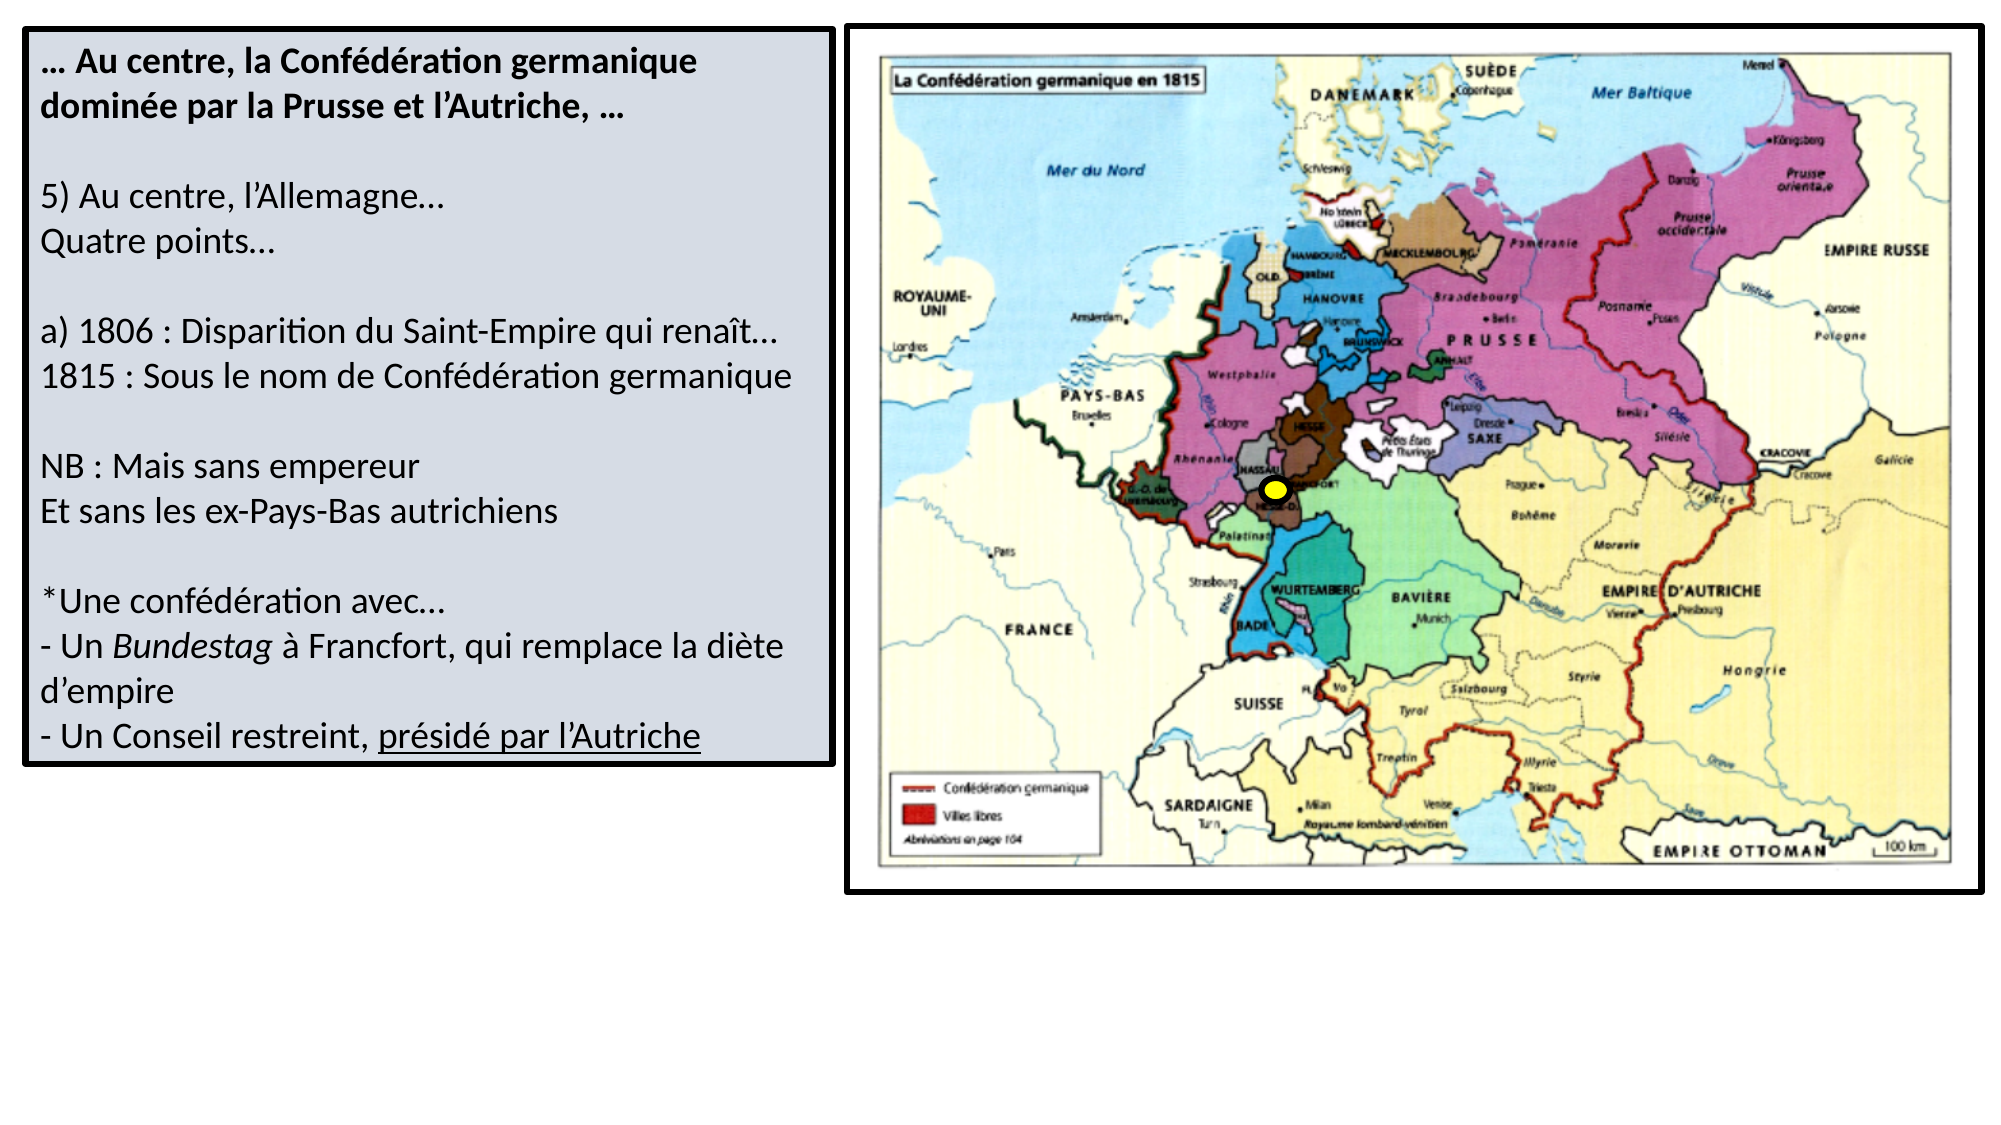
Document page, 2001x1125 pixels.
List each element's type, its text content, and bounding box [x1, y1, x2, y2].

text_box … Au centre, la Confédération germanique dominée par la Prusse et l’Autriche, … 5) Au centre, l’Allemagne… Quatre points… a) 1806 : Disparition du Saint-Empire qui renaît… 1815 : Sous le nom de Confédération germanique NB : Mais sans empereur Et sans les ex-Pays-Bas autrichiens *Une confédération avec… - Un Bundestag à Francfort, qui remplace la diète d’empire - Un Conseil restreint, présidé par l’Autriche [25, 29, 833, 764]
picture [984, 0, 1845, 1024]
